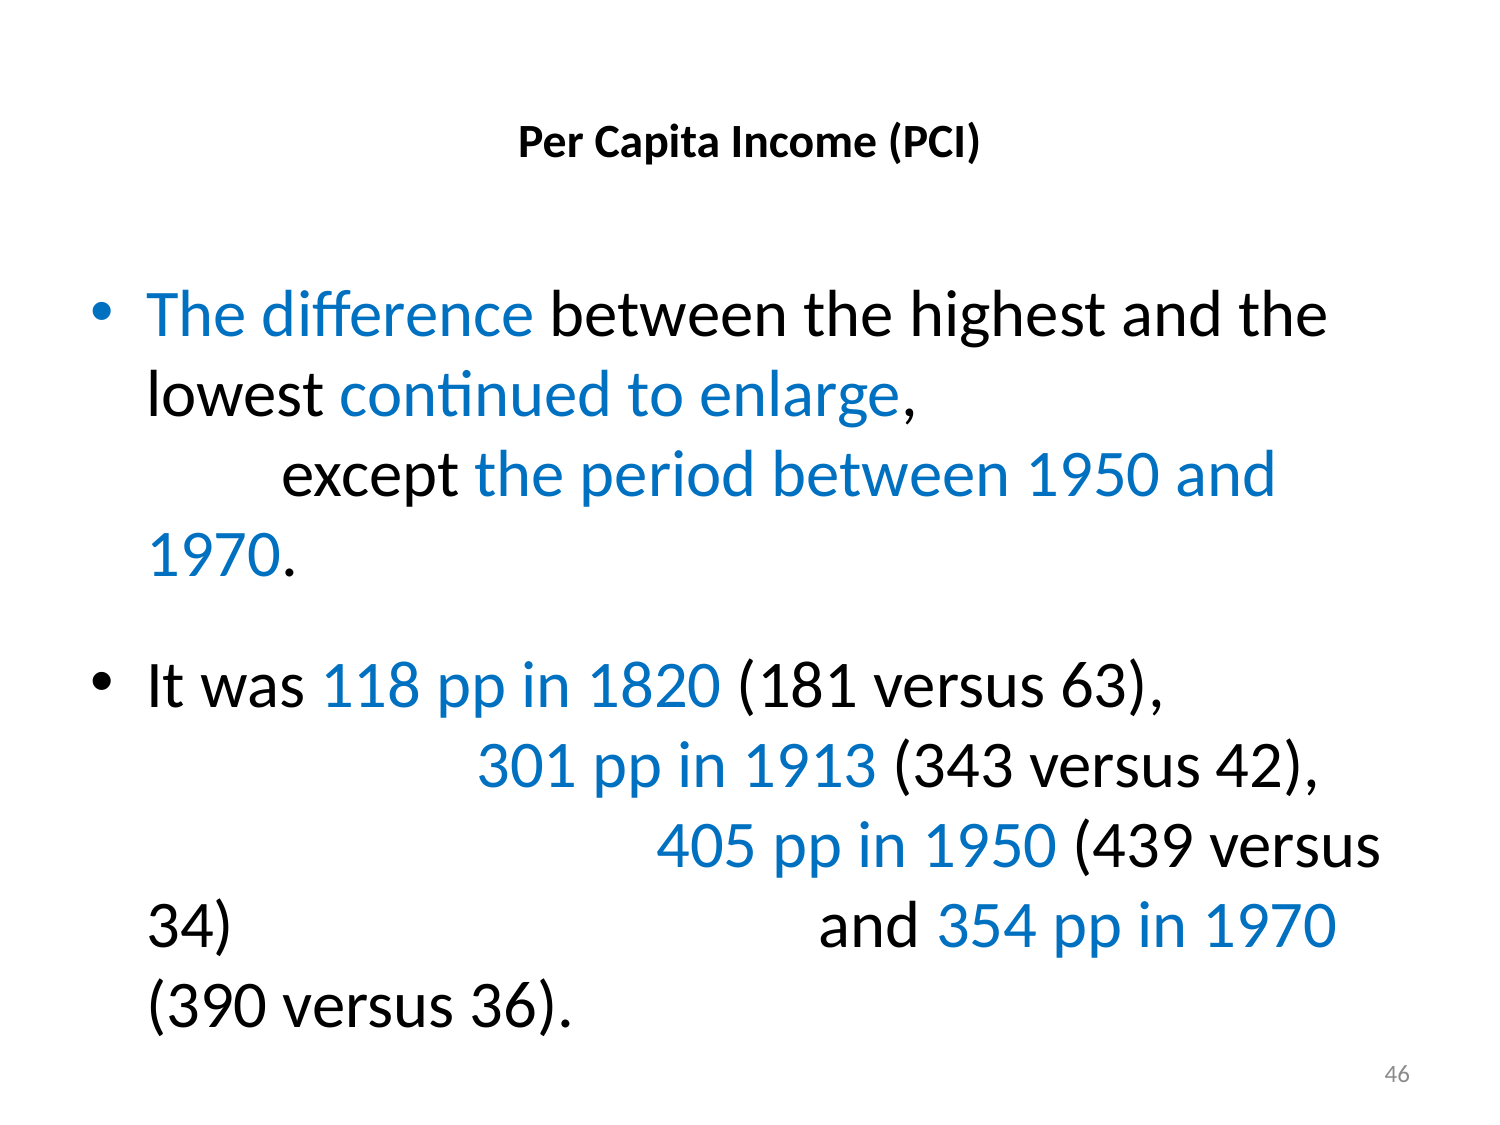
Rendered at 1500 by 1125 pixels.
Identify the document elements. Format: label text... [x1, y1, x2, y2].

title Per Capita Income (PCI) [75, 45, 1425, 233]
list The difference between the highest and the lowest continued to enlarge, except the period between 1950 and 1970. It was 118 pp in 1820 (181 versus 63), 301 pp in 1913 (343 versus 42), 405 pp in 1950 (439 versus 34) and 354 pp in 1970 (390 versus 36). [75, 262, 1425, 1125]
slide_number 46 [1074, 1042, 1425, 1103]
